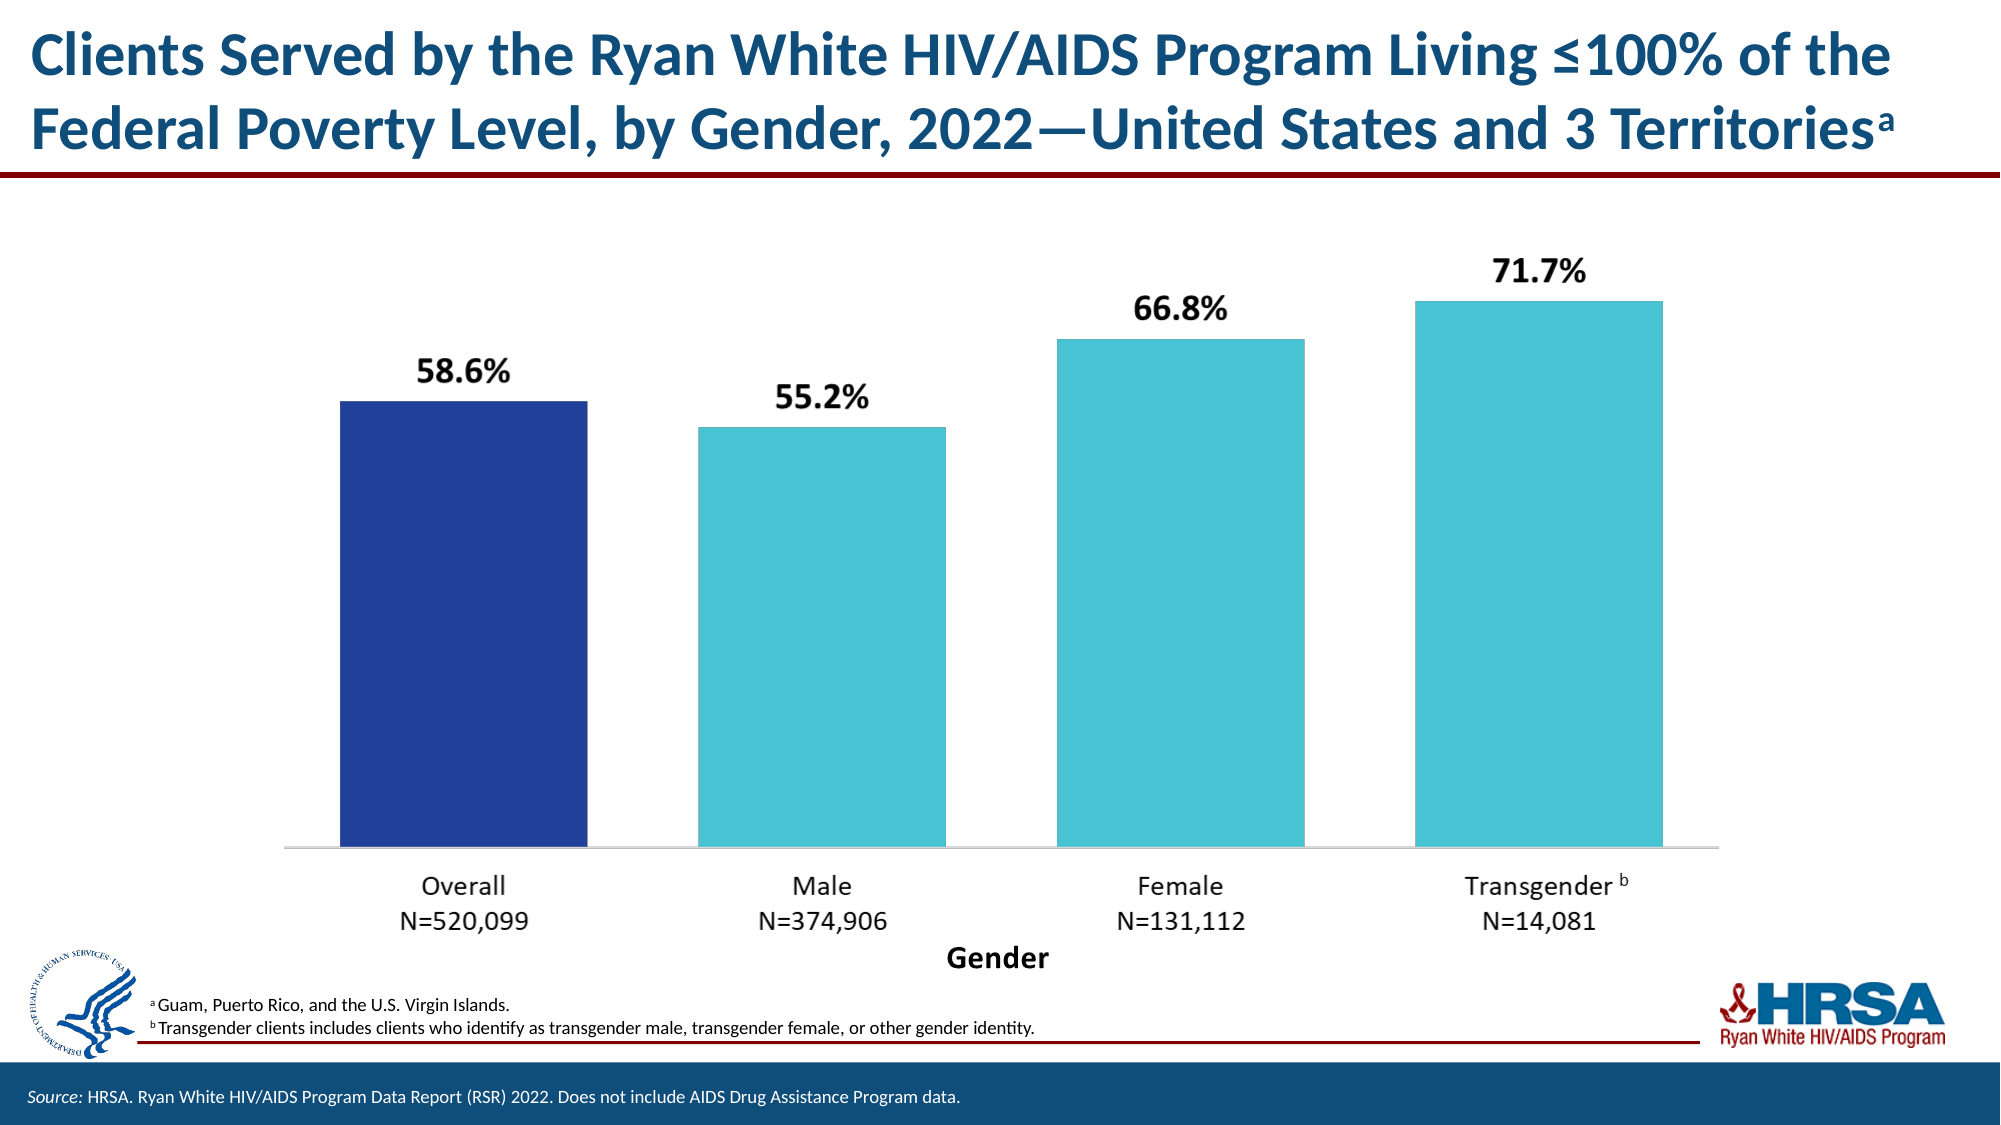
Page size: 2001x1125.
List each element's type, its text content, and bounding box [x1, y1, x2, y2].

picture [260, 216, 1945, 1048]
title Clients Served by the Ryan White HIV/AIDS Program Living ≤100% of the Federal Poverty Level, by Gender, 2022—United States and 3 Territoriesa [16, 0, 2000, 175]
text_box a Guam, Puerto Rico, and the U.S. Virgin Islands. b Transgender clients includes clients who identify as transgender male, transgender female, or other gender identity. [135, 985, 1144, 1046]
picture [24, 946, 141, 1062]
